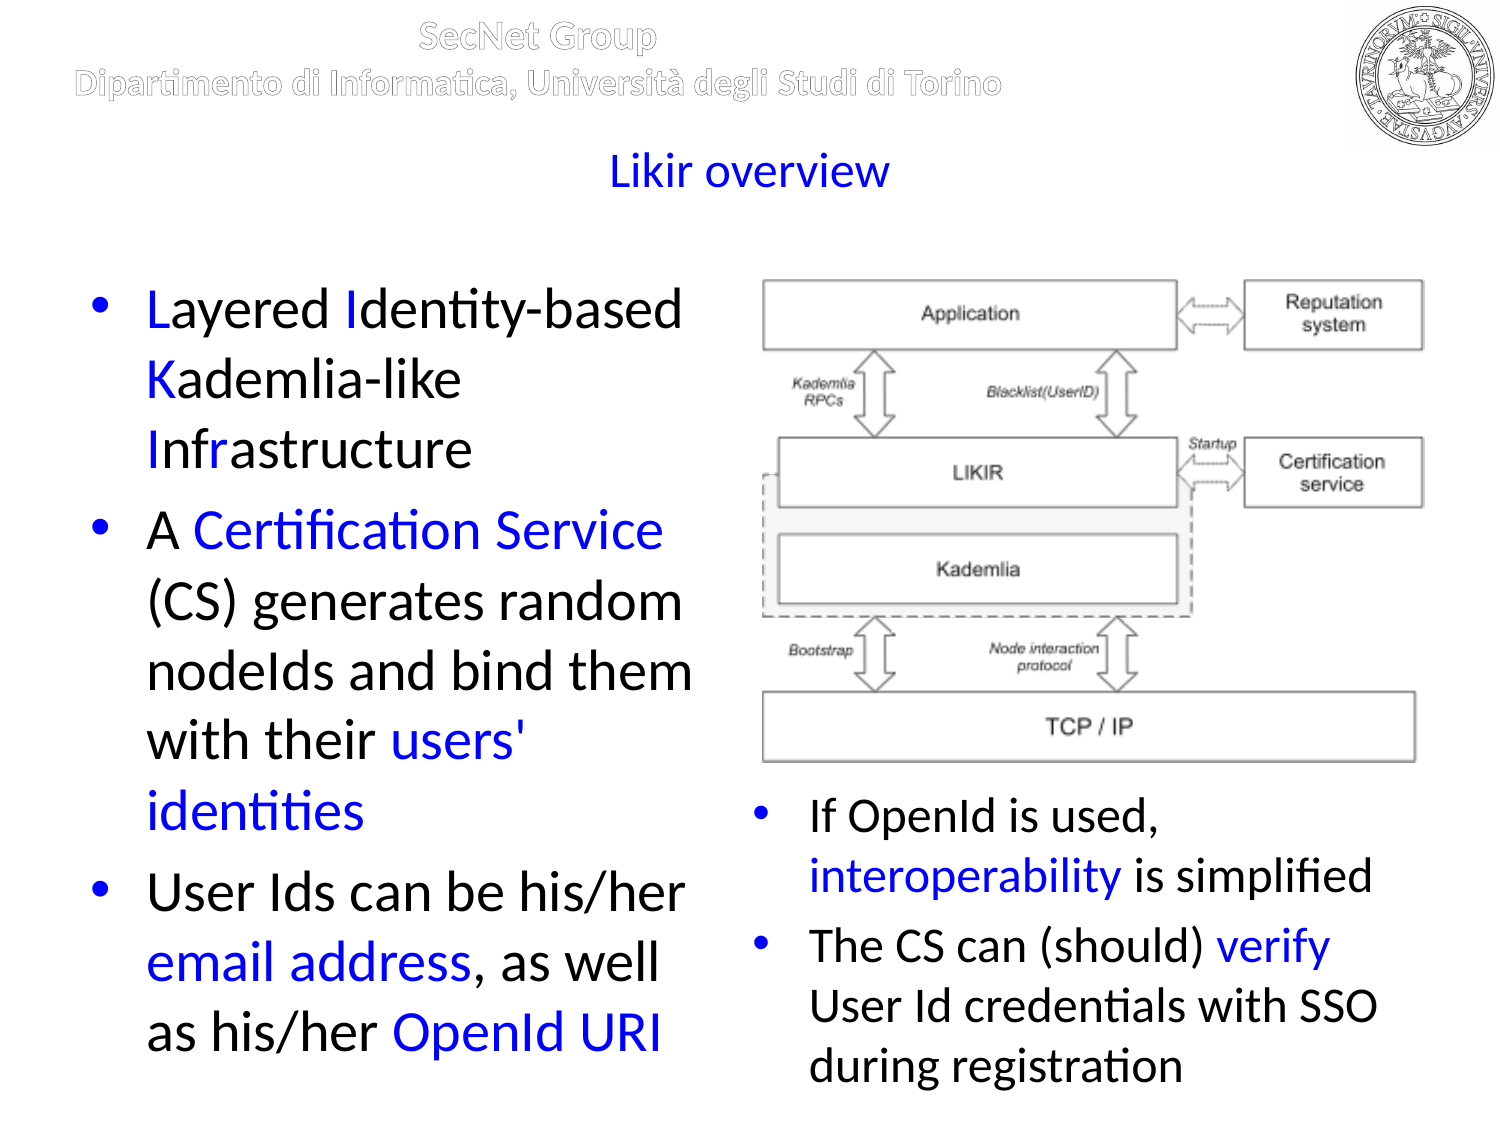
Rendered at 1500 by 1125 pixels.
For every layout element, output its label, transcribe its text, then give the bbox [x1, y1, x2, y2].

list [762, 149, 1426, 893]
title Likir overview [74, 112, 1426, 224]
text_box If OpenId is used, interoperability is simplified The CS can (should) verify User Id credentials with SSO during registration [737, 774, 1425, 1075]
picture [1348, 0, 1500, 152]
list Layered Identity-based Kademlia-like Infrastructure A Certification Service (CS) generates random nodeIds and bind them with their users' identities User Ids can be his/her email address, as well as his/her OpenId URI [74, 262, 738, 1006]
